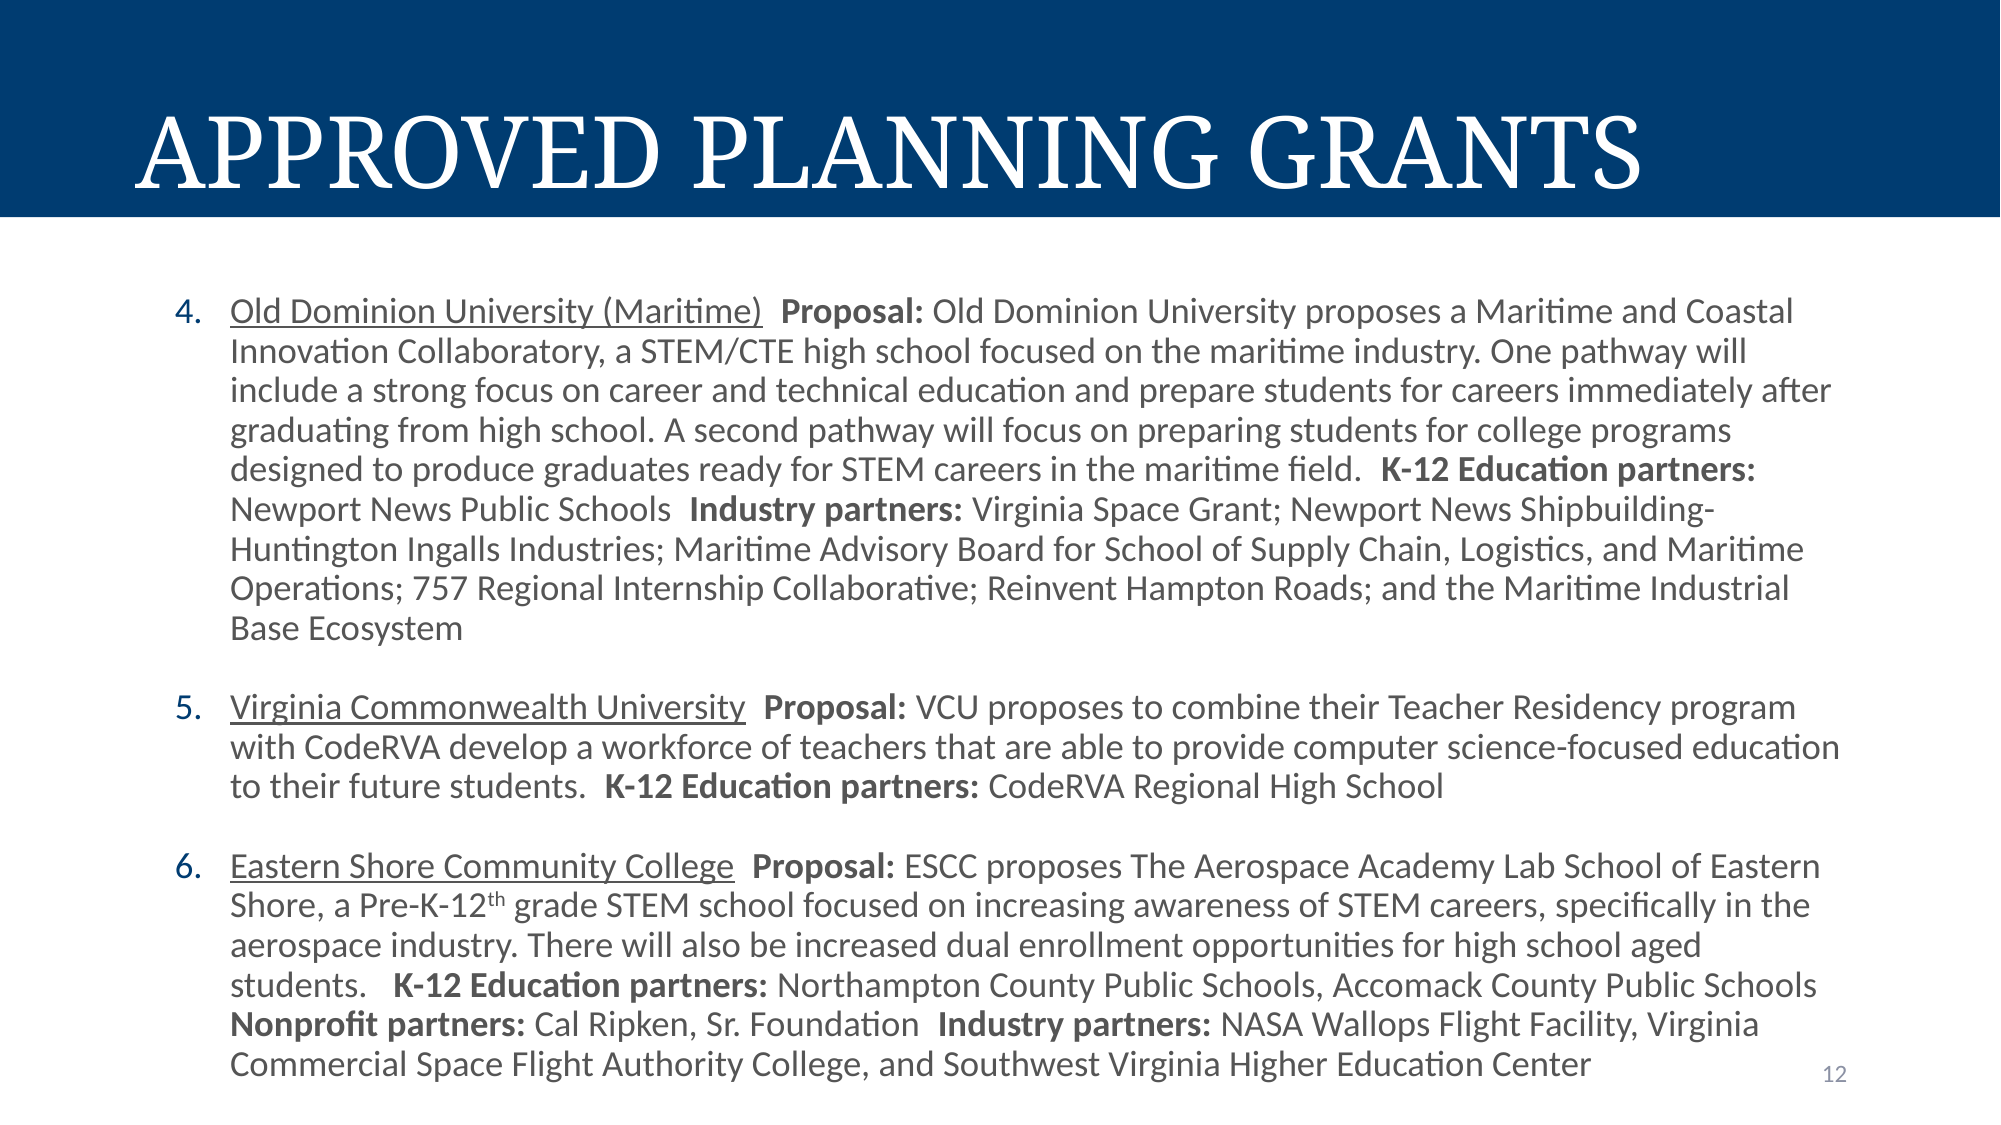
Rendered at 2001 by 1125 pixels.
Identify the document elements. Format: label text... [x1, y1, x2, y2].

list Old Dominion University (Maritime) Proposal: Old Dominion University proposes a Maritime and Coastal Innovation Collaboratory, a STEM/CTE high school focused on the maritime industry. One pathway will include a strong focus on career and technical education and prepare students for careers immediately after graduating from high school. A second pathway will focus on preparing students for college programs designed to produce graduates ready for STEM careers in the maritime field. K-12 Education partners: Newport News Public Schools Industry partners: Virginia Space Grant; Newport News Shipbuilding-Huntington Ingalls Industries; Maritime Advisory Board for School of Supply Chain, Logistics, and Maritime Operations; 757 Regional Internship Collaborative; Reinvent Hampton Roads; and the Maritime Industrial Base Ecosystem Virginia Commonwealth University Proposal: VCU proposes to combine their Teacher Residency program with CodeRVA develop a workforce of teachers that are able to provide computer science-focused education to their future students. K-12 Education partners: CodeRVA Regional High School Eastern Shore Community College Proposal: ESCC proposes The Aerospace Academy Lab School of Eastern Shore, a Pre-K-12th grade STEM school focused on increasing awareness of STEM careers, specifically in the aerospace industry. There will also be increased dual enrollment opportunities for high school aged students. K-12 Education partners: Northampton County Public Schools, Accomack County Public Schools Nonprofit partners: Cal Ripken, Sr. Foundation Industry partners: NASA Wallops Flight Facility, Virginia Commercial Space Flight Authority College, and Southwest Virginia Higher Education Center [159, 284, 1863, 1103]
slide_number 12 [1412, 1042, 1863, 1103]
title Approved Planning Grants [0, 0, 2000, 218]
